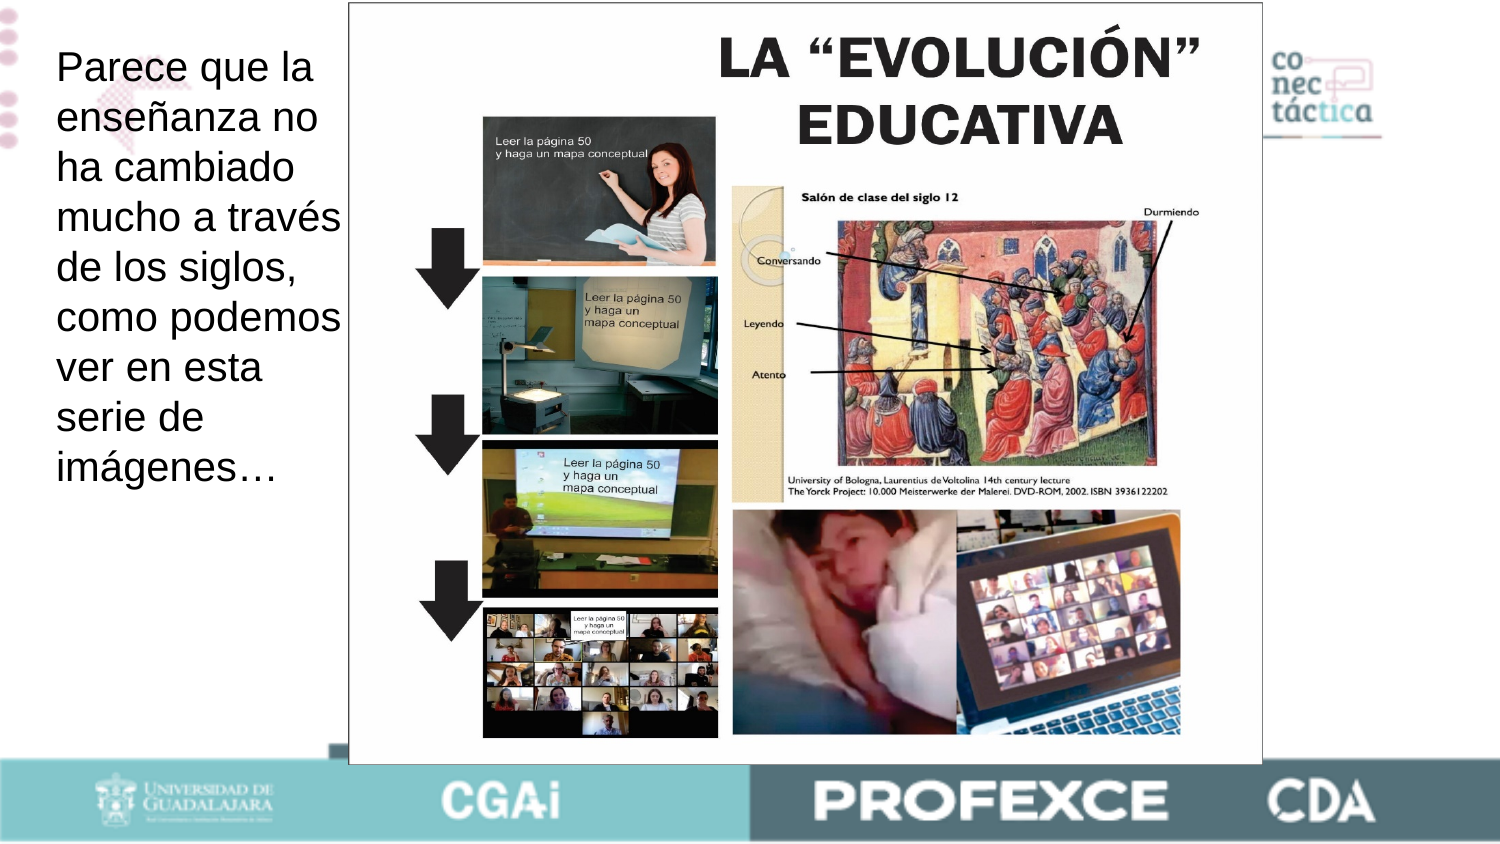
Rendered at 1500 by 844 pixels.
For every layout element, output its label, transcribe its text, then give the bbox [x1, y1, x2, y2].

picture [0, 0, 1500, 844]
text_box Parece que la enseñanza no ha cambiado mucho a través de los siglos, como podemos ver en esta serie de imágenes… [41, 32, 343, 497]
